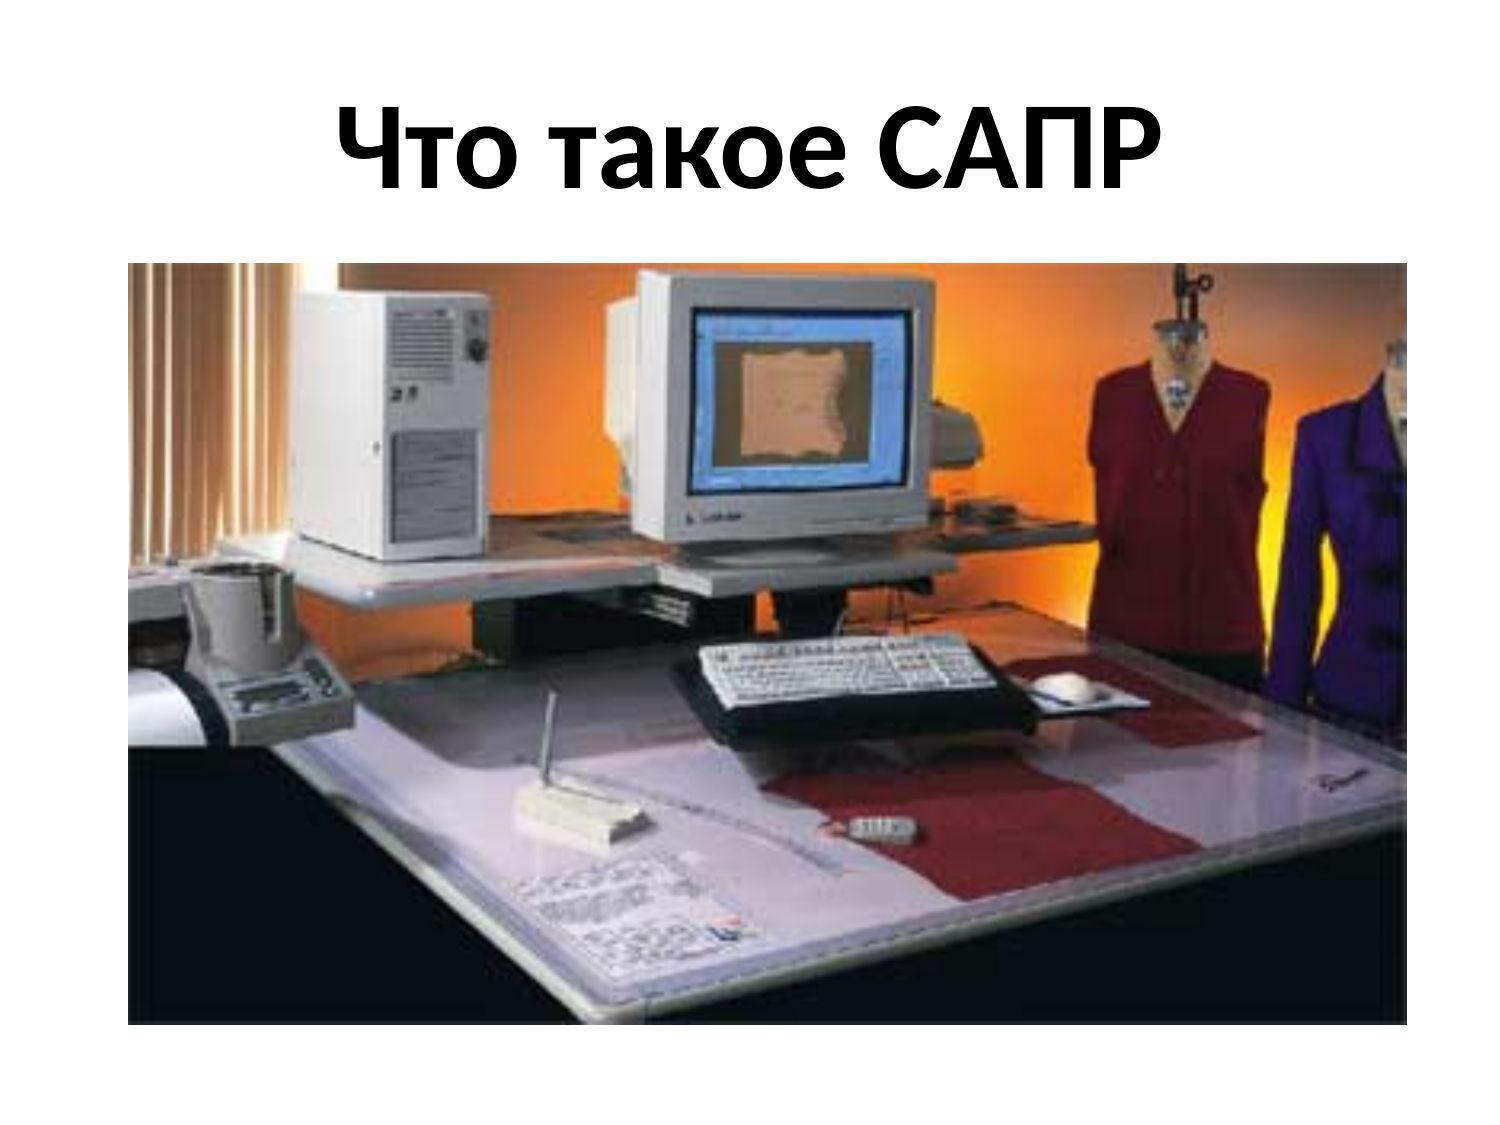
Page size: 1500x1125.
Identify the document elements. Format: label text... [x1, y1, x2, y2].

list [128, 263, 1407, 1025]
title Что такое САПР [74, 44, 1426, 233]
